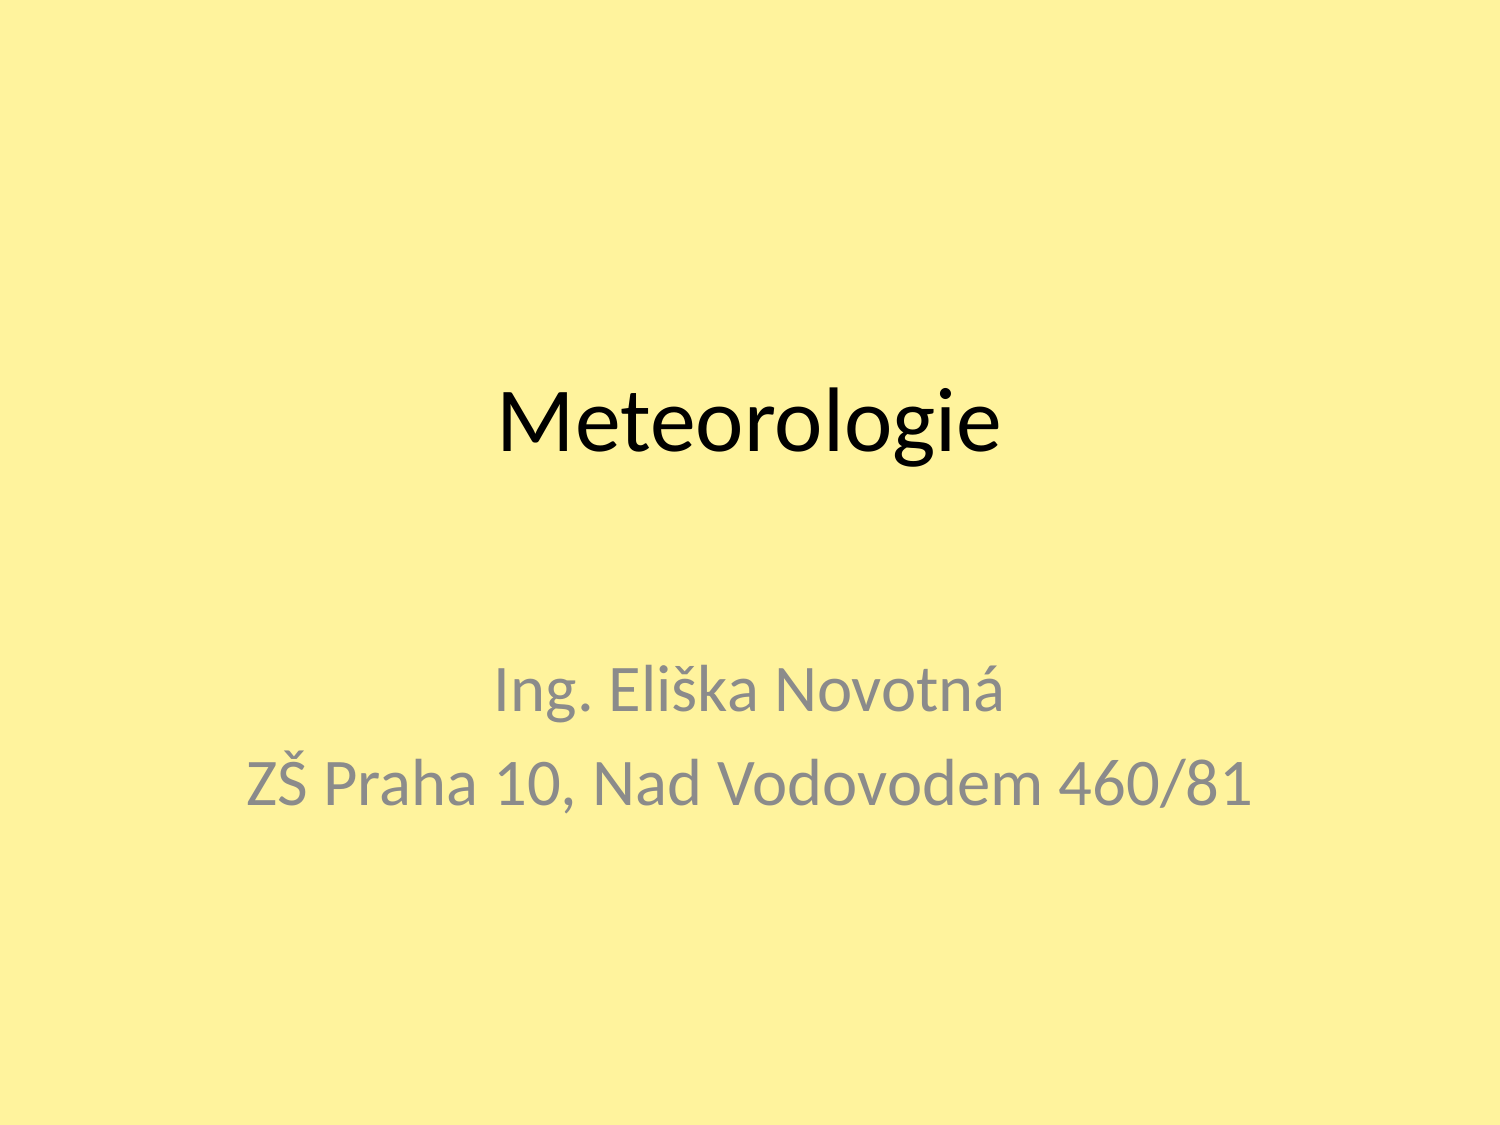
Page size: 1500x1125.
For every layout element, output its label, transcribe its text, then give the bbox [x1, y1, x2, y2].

subtitle Ing. Eliška Novotná ZŠ Praha 10, Nad Vodovodem 460/81 [225, 637, 1275, 925]
title Meteorologie [112, 349, 1388, 591]
